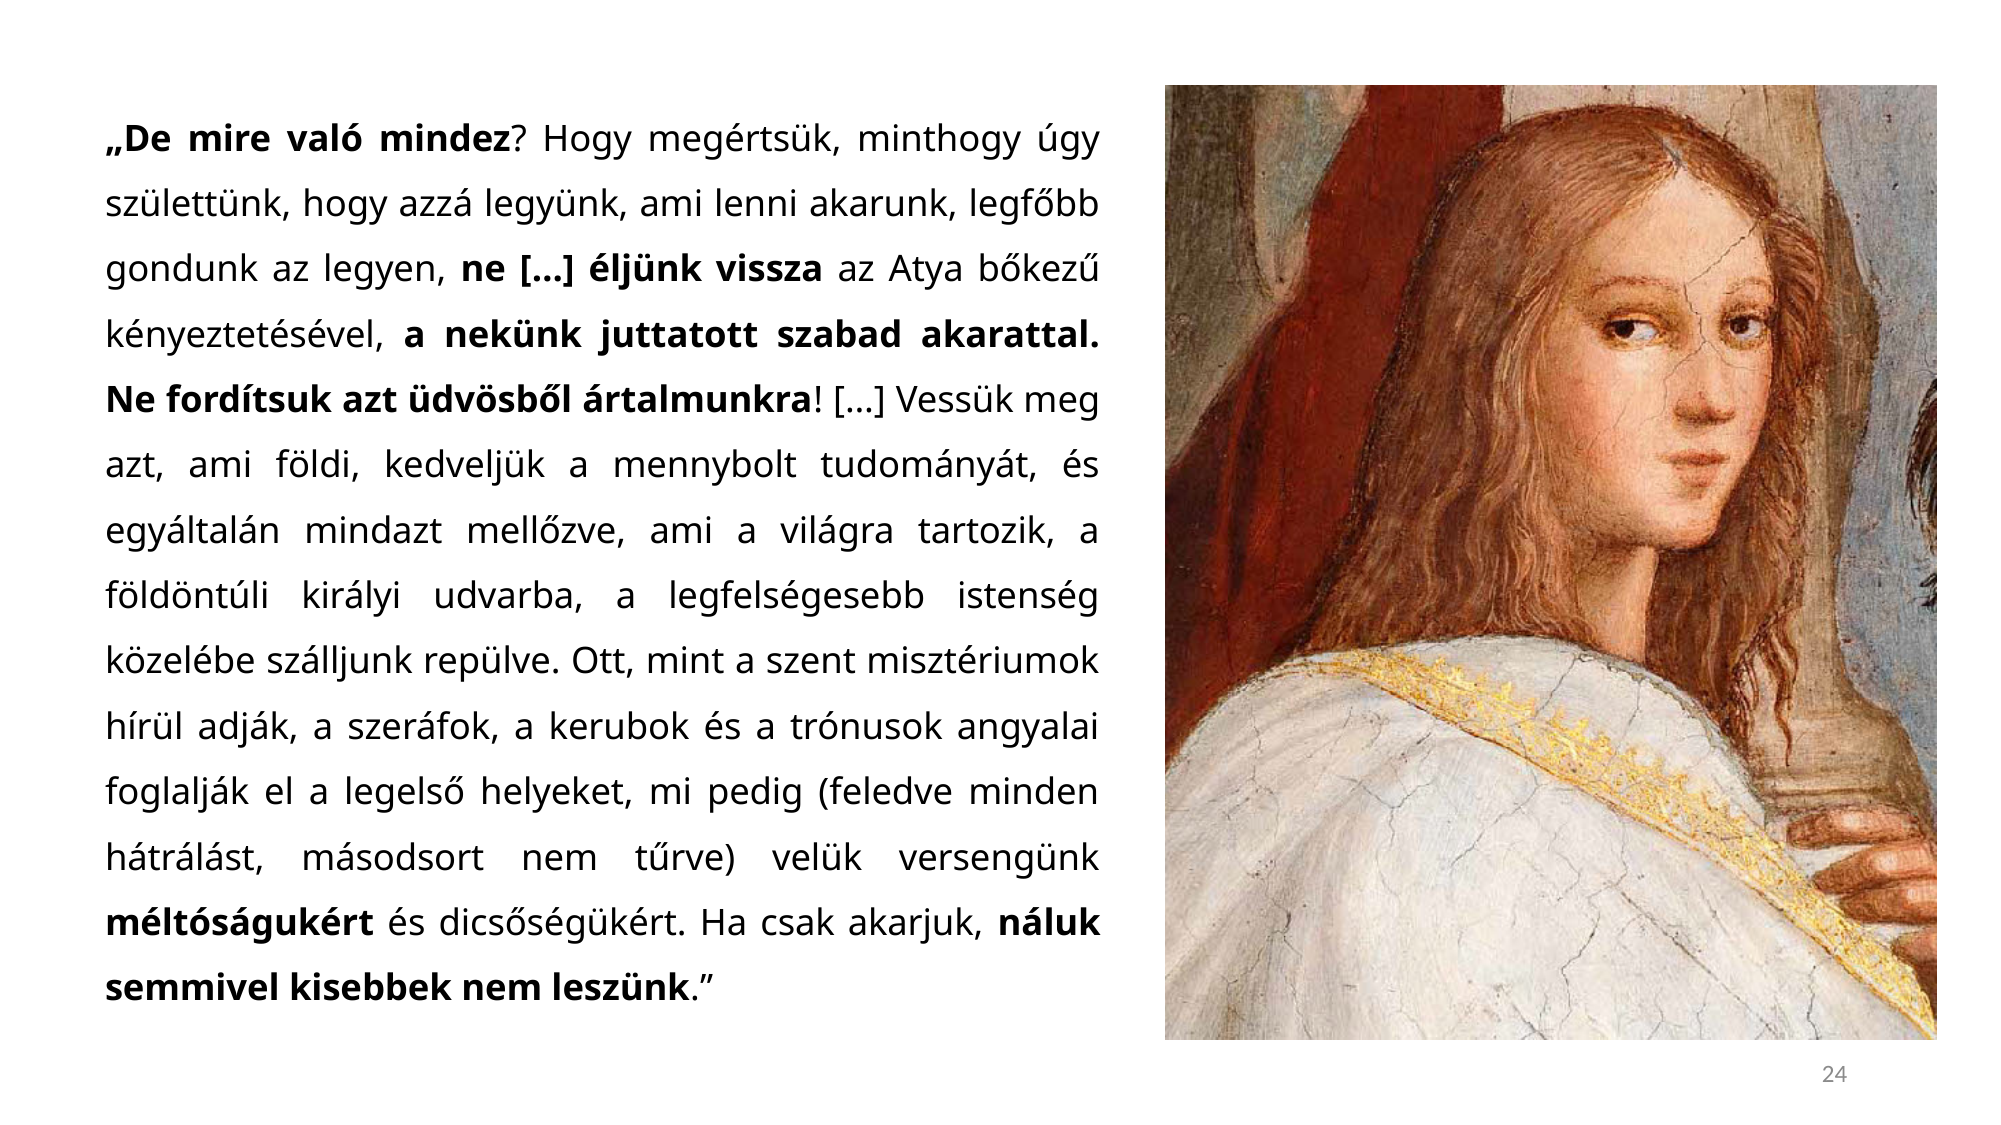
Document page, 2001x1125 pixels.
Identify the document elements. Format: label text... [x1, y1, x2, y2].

list „De mire való mindez? Hogy megértsük, minthogy úgy születtünk, hogy azzá legyünk, ami lenni akarunk, legfőbb gondunk az legyen, ne […] éljünk vissza az Atya bőkezű kényeztetésével, a nekünk juttatott szabad akarattal. Ne fordítsuk azt üdvösből ártalmunkra! […] Vessük meg azt, ami földi, kedveljük a mennybolt tudományát, és egyáltalán mindazt mellőzve, ami a világra tartozik, a földöntúli királyi udvarba, a legfelségesebb istenség közelébe szálljunk repülve. Ott, mint a szent misztériumok hírül adják, a szeráfok, a kerubok és a trónusok angyalai foglalják el a legelső helyeket, mi pedig (feledve minden hátrálást, másodsort nem tűrve) velük versengünk méltóságukért és dicsőségükért. Ha csak akarjuk, náluk semmivel kisebbek nem leszünk.” [90, 85, 1116, 1103]
picture [1165, 85, 1937, 1040]
slide_number 24 [1412, 1042, 1863, 1103]
